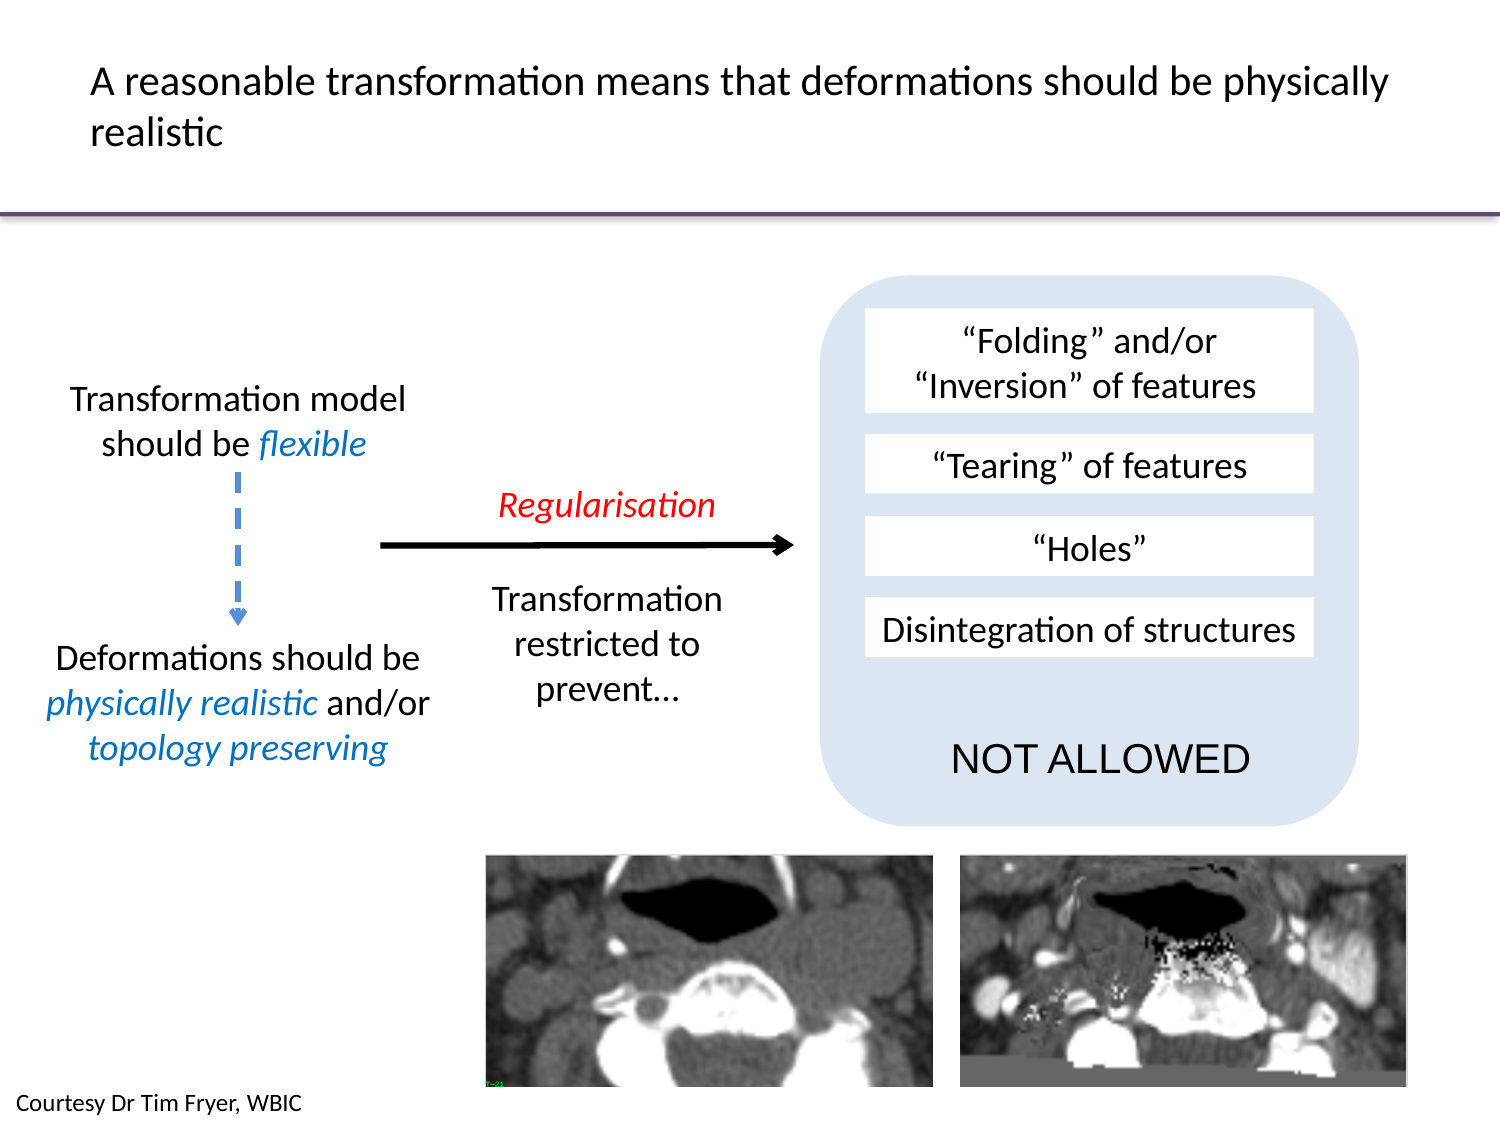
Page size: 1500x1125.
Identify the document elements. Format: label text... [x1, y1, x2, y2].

text_box Deformations should be physically realistic and/or topology preserving [25, 625, 451, 776]
text_box Regularisation [483, 473, 732, 533]
picture [485, 854, 1409, 1088]
title A reasonable transformation means that deformations should be physically realistic [75, 45, 1425, 163]
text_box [817, 273, 1362, 829]
text_box Courtesy Dr Tim Fryer, WBIC [1, 1079, 318, 1125]
text_box Transformation restricted to prevent… [464, 566, 750, 716]
text_box Transformation model should be flexible [13, 366, 463, 471]
